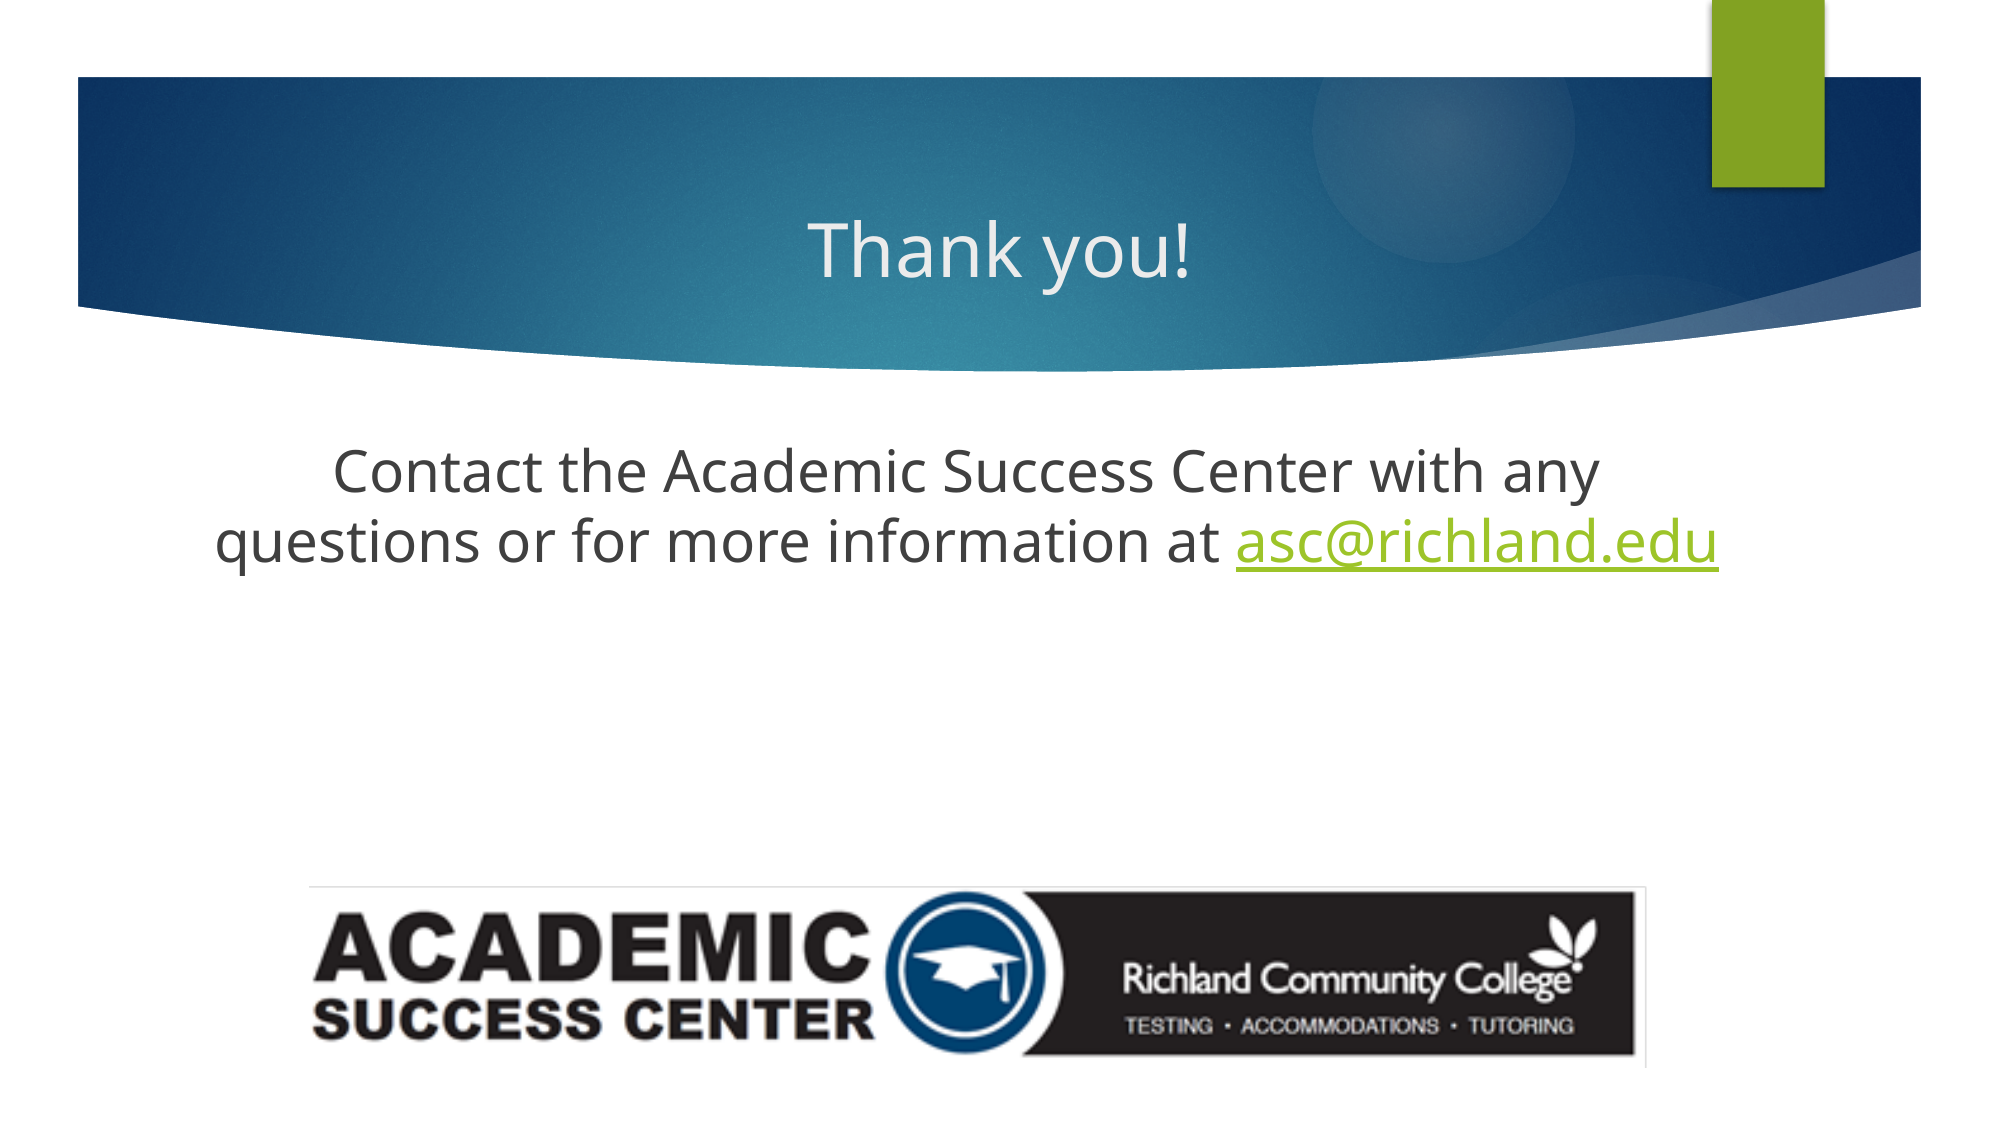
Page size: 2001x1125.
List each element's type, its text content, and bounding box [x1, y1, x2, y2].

picture [308, 884, 1649, 1068]
list Contact the Academic Success Center with any questions or for more information at asc@richland.edu [189, 427, 1745, 988]
title Thank you! [281, 189, 1719, 306]
